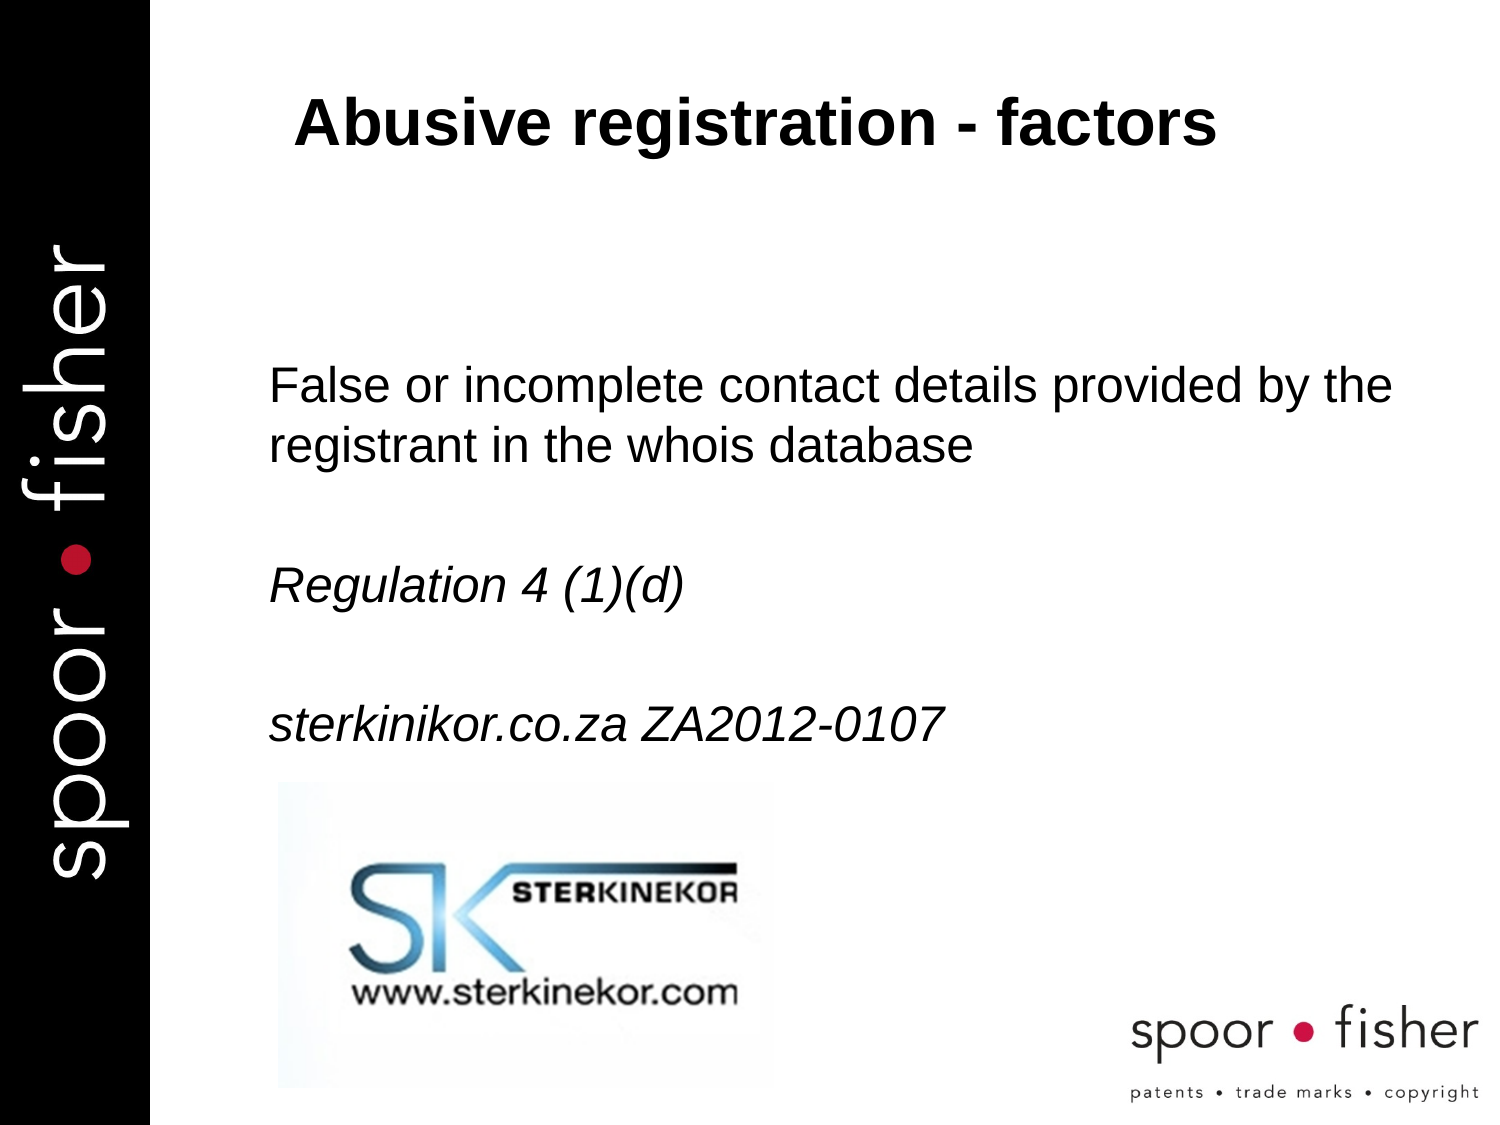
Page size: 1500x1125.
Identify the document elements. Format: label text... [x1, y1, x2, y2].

list False or incomplete contact details provided by the registrant in the whois database Regulation 4 (1)(d) sterkinikor.co.za ZA2012-0107 [253, 420, 1500, 754]
picture [0, 0, 150, 1125]
picture [1127, 999, 1483, 1108]
picture [278, 781, 774, 1088]
text_box Abusive registration - factors [278, 24, 1500, 213]
